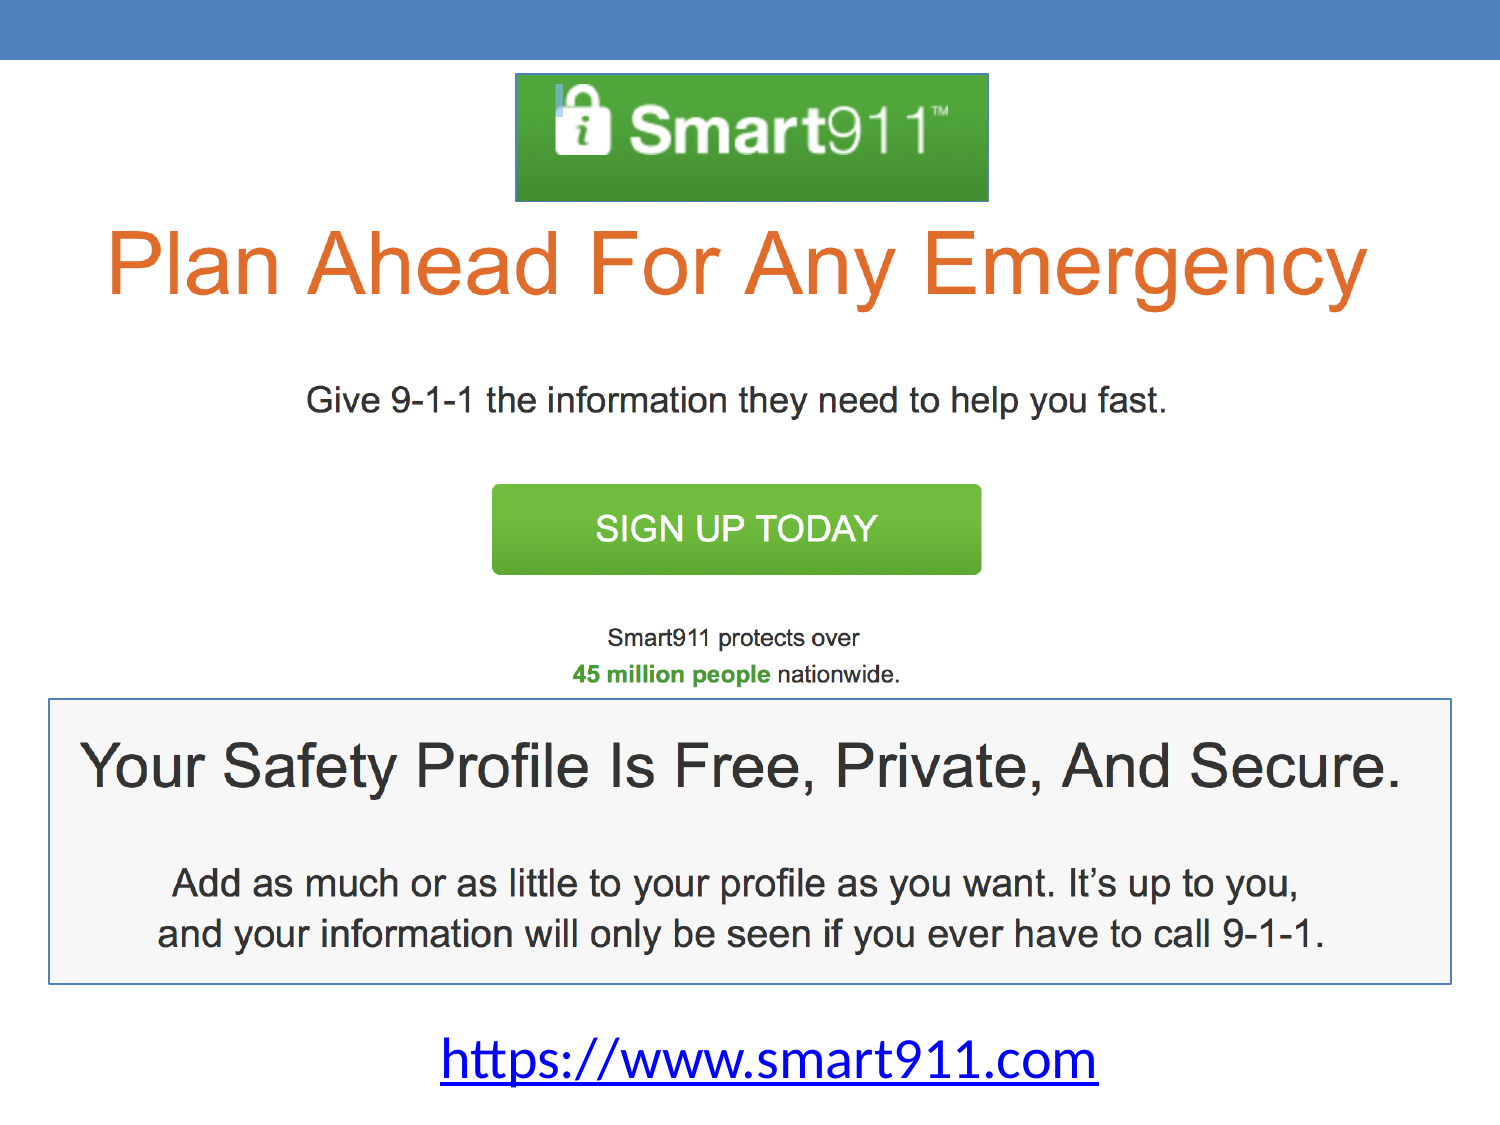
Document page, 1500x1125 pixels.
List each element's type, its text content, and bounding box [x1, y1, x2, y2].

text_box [49, 74, 1453, 984]
text_box https://www.smart911.com [425, 1012, 1124, 1099]
